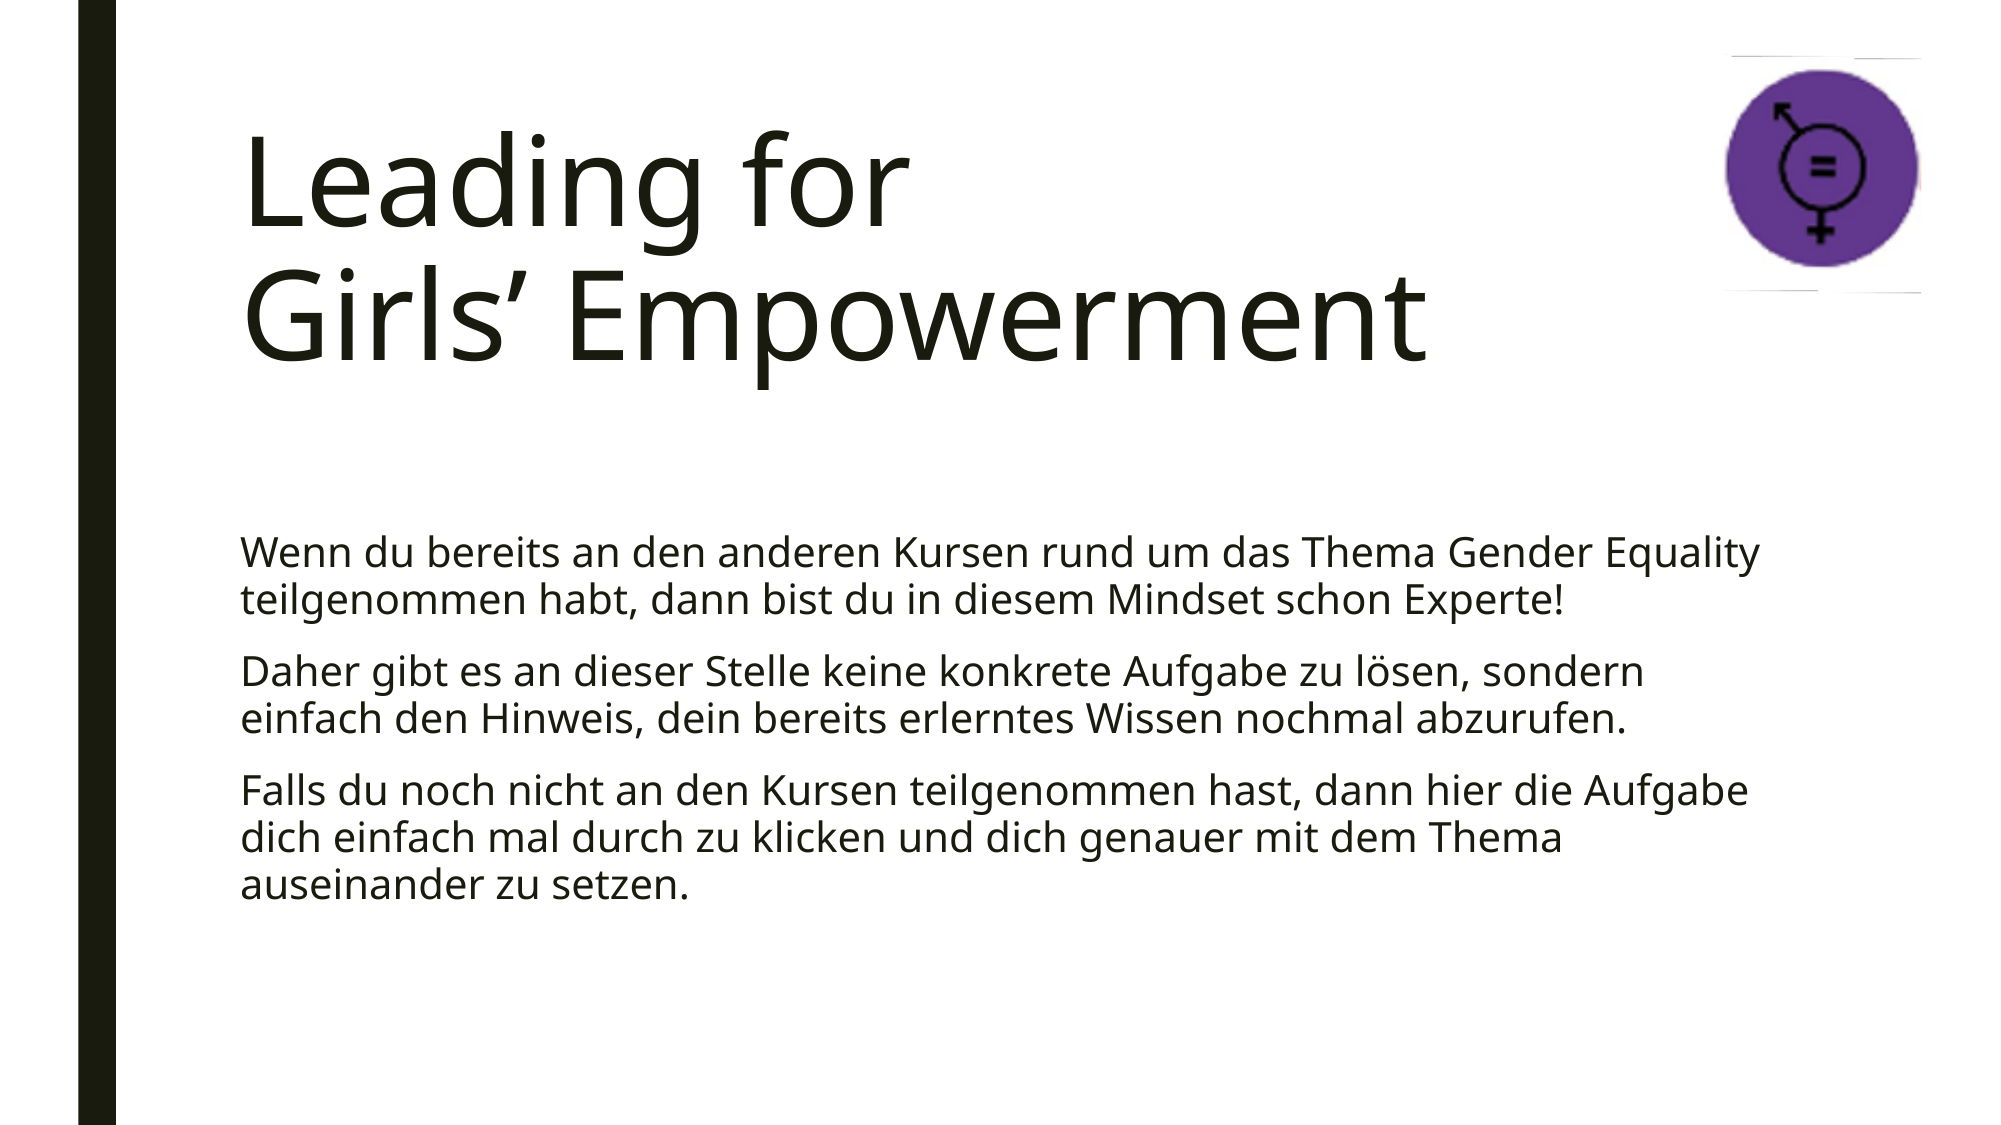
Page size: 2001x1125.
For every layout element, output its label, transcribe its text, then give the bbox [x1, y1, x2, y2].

picture [1722, 44, 1922, 302]
list Wenn du bereits an den anderen Kursen rund um das Thema Gender Equality teilgenommen habt, dann bist du in diesem Mindset schon Experte! Daher gibt es an dieser Stelle keine konkrete Aufgabe zu lösen, sondern einfach den Hinweis, dein bereits erlerntes Wissen nochmal abzurufen. Falls du noch nicht an den Kursen teilgenommen hast, dann hier die Aufgabe dich einfach mal durch zu klicken und dich genauer mit dem Thema auseinander zu setzen. [225, 375, 1800, 963]
title Leading for Girls’ Empowerment [225, 112, 1800, 357]
